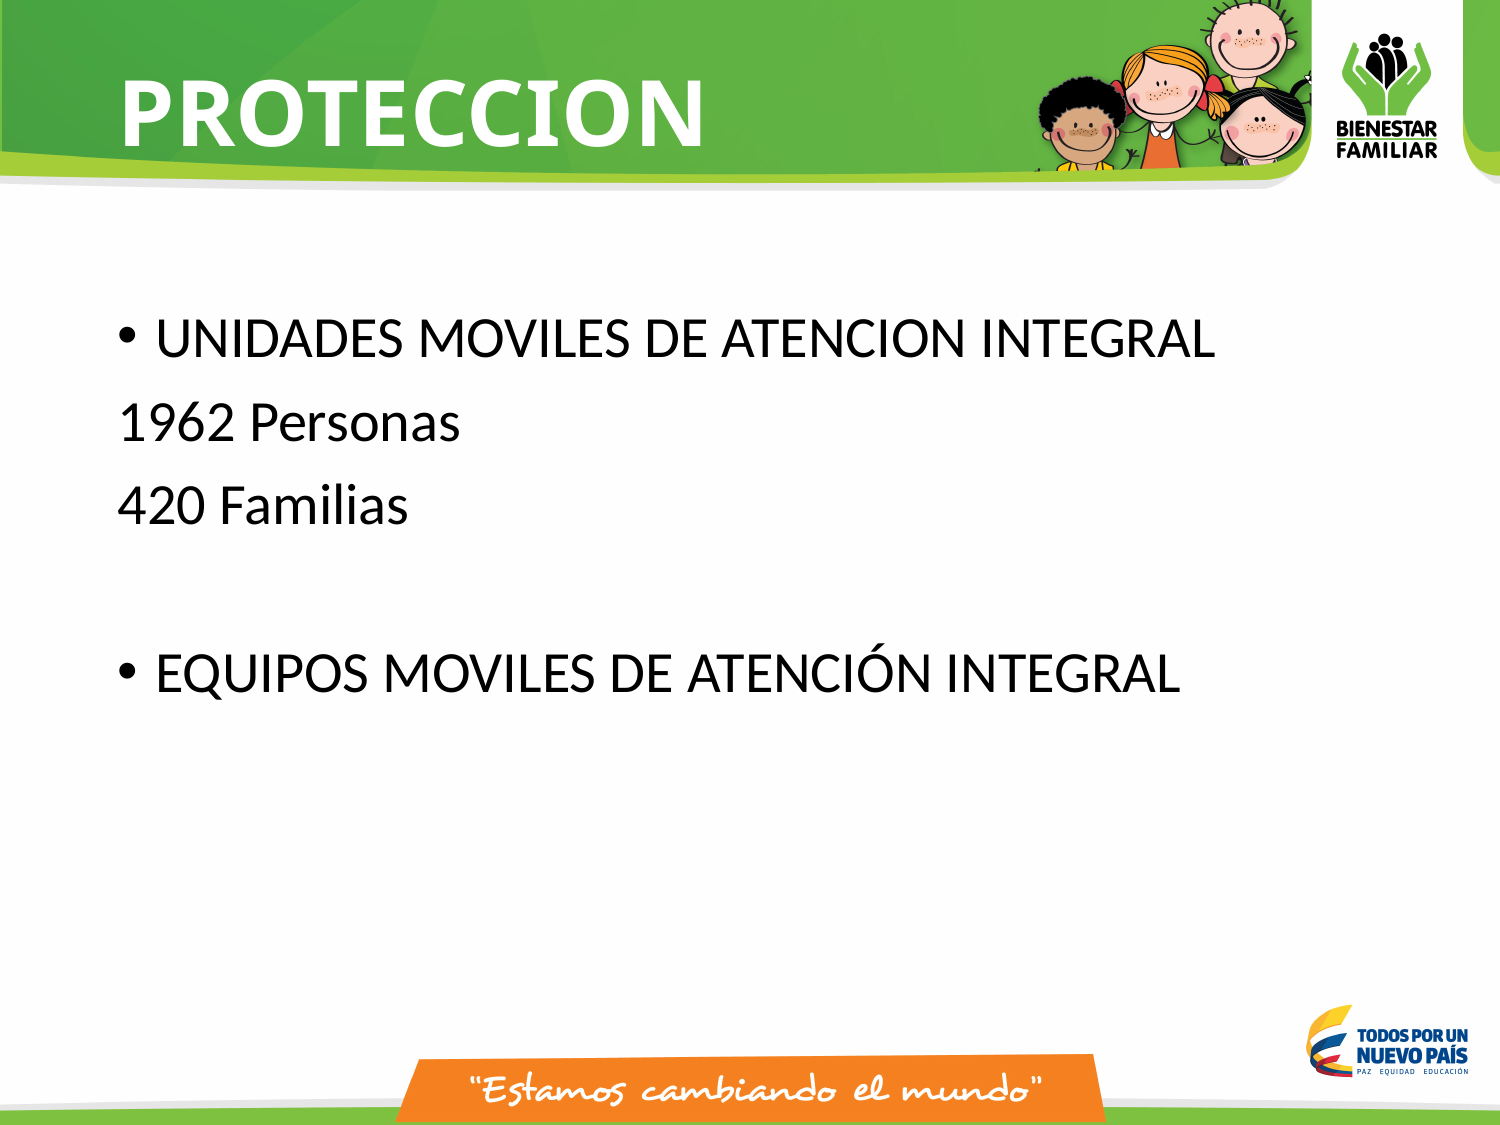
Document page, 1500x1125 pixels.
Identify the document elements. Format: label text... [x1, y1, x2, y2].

title PROTECCION [103, 59, 1397, 278]
picture [0, 0, 1500, 1125]
list UNIDADES MOVILES DE ATENCION INTEGRAL 1962 Personas 420 Familias EQUIPOS MOVILES DE ATENCIÓN INTEGRAL [103, 299, 1397, 1014]
